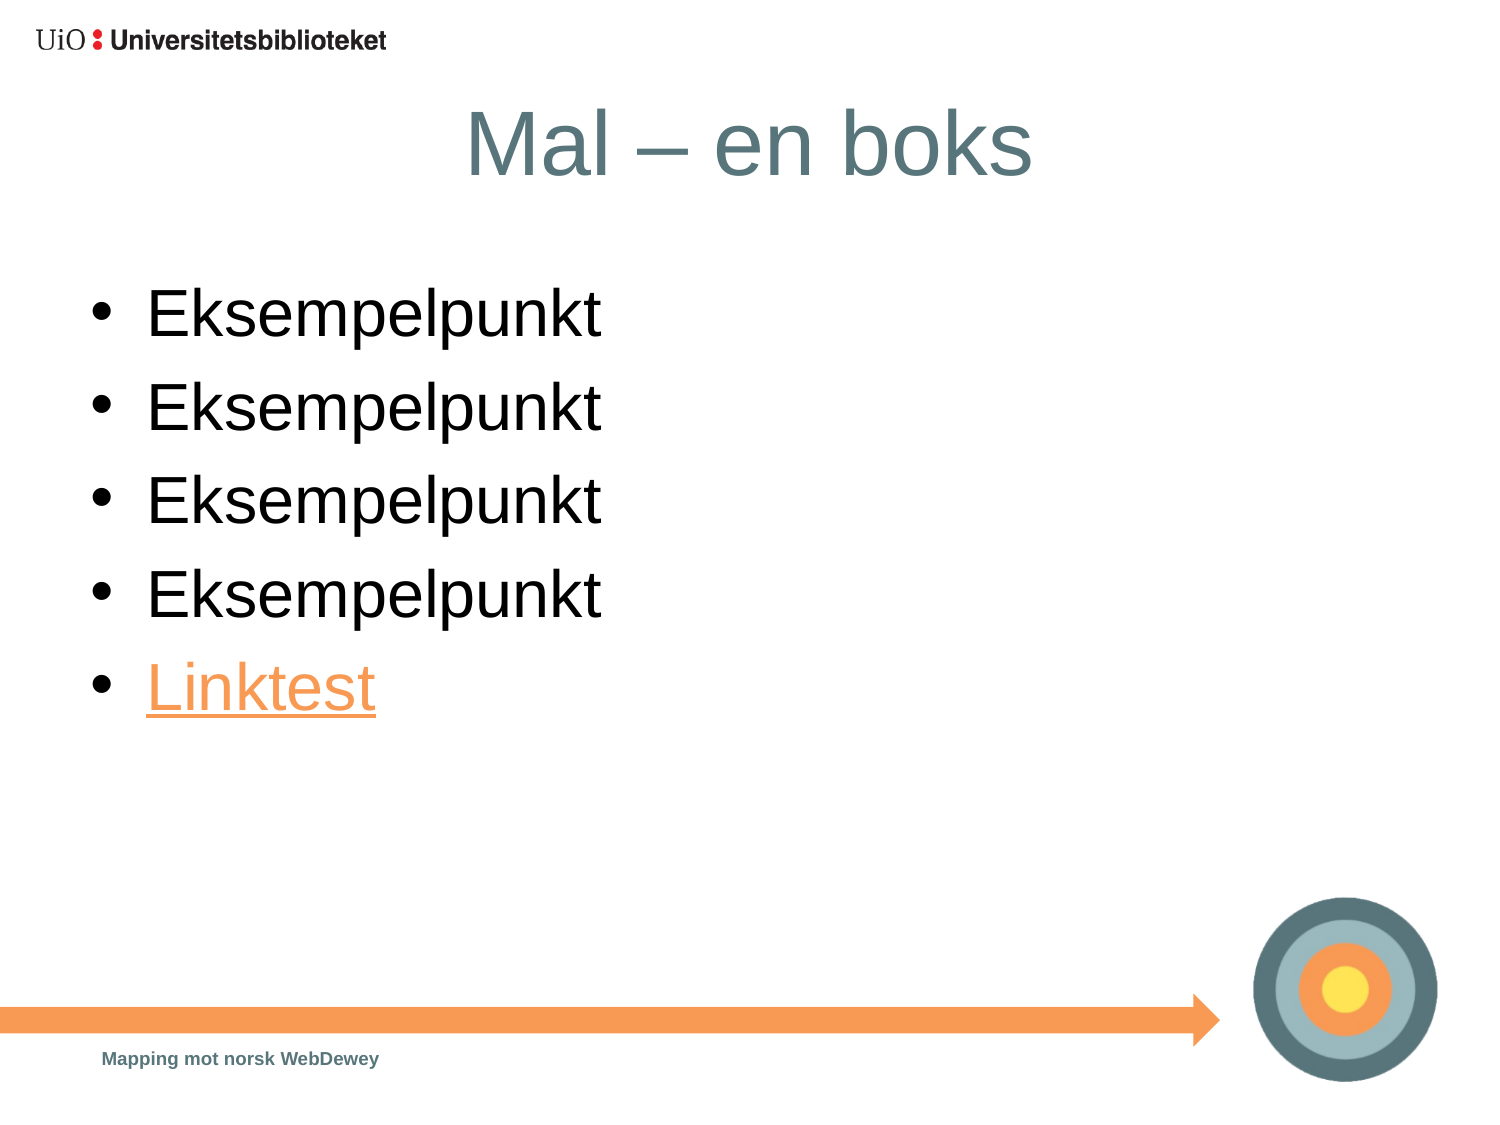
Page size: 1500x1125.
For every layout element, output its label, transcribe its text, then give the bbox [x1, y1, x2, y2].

picture [36, 29, 386, 50]
list Eksempelpunkt Eksempelpunkt Eksempelpunkt Eksempelpunkt Linktest [75, 262, 1425, 891]
title Mal – en boks [75, 45, 1425, 233]
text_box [0, 892, 1444, 1112]
